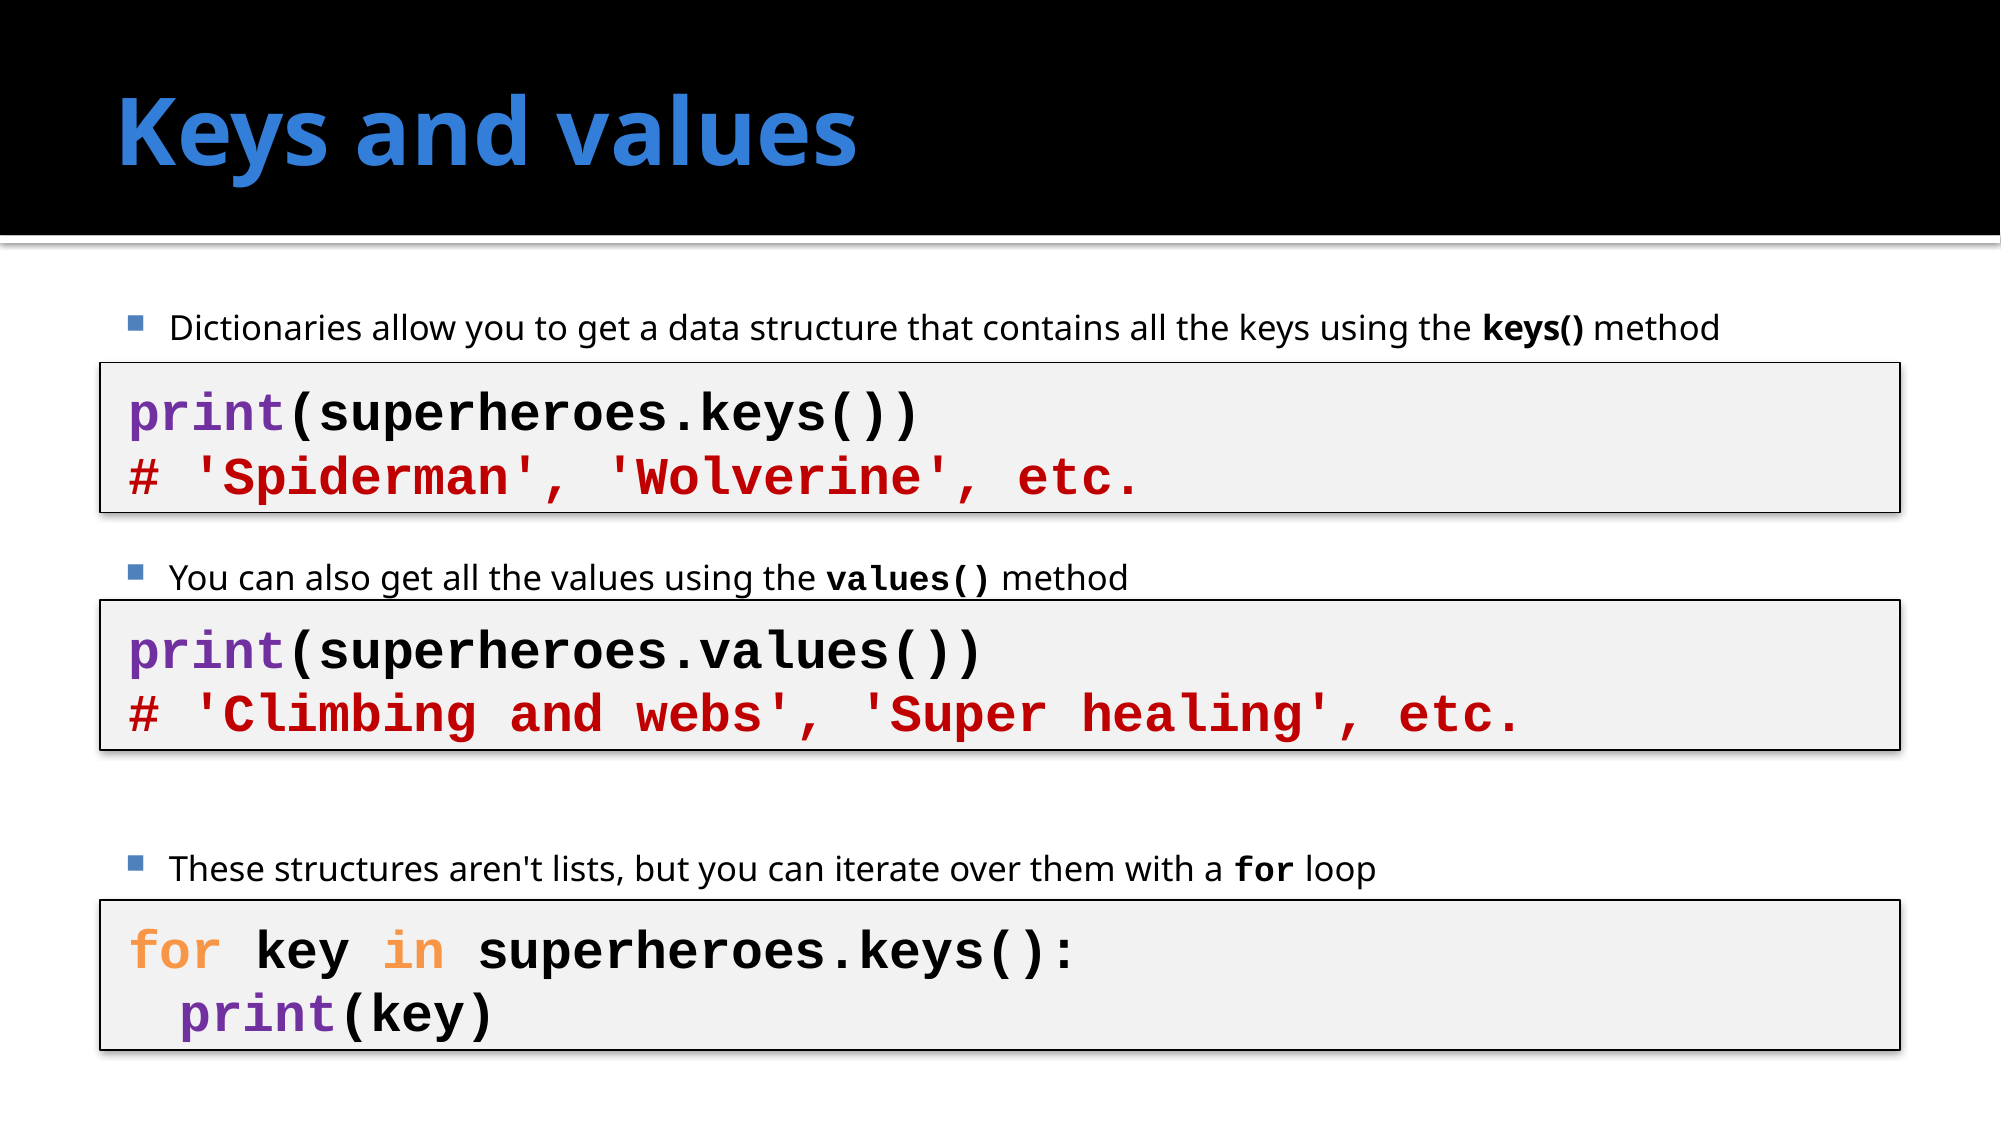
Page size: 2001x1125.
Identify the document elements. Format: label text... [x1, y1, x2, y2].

text_box print(superheroes.keys()) # 'Spiderman', 'Wolverine', etc. [99, 362, 1901, 513]
title Keys and values [99, 25, 1900, 231]
list Dictionaries allow you to get a data structure that contains all the keys using the keys() method You can also get all the values using the values() method These structures aren't lists, but you can iterate over them with a for loop [99, 291, 1900, 362]
list Dictionaries allow you to get a data structure that contains all the keys using the keys() method You can also get all the values using the values() method These structures aren't lists, but you can iterate over them with a for loop [99, 520, 1900, 599]
list Dictionaries allow you to get a data structure that contains all the keys using the keys() method You can also get all the values using the values() method These structures aren't lists, but you can iterate over them with a for loop [99, 758, 1900, 899]
text_box print(superheroes.values()) # 'Climbing and webs', 'Super healing', etc. [99, 599, 1901, 751]
text_box for key in superheroes.keys(): print(key) [99, 899, 1901, 1051]
